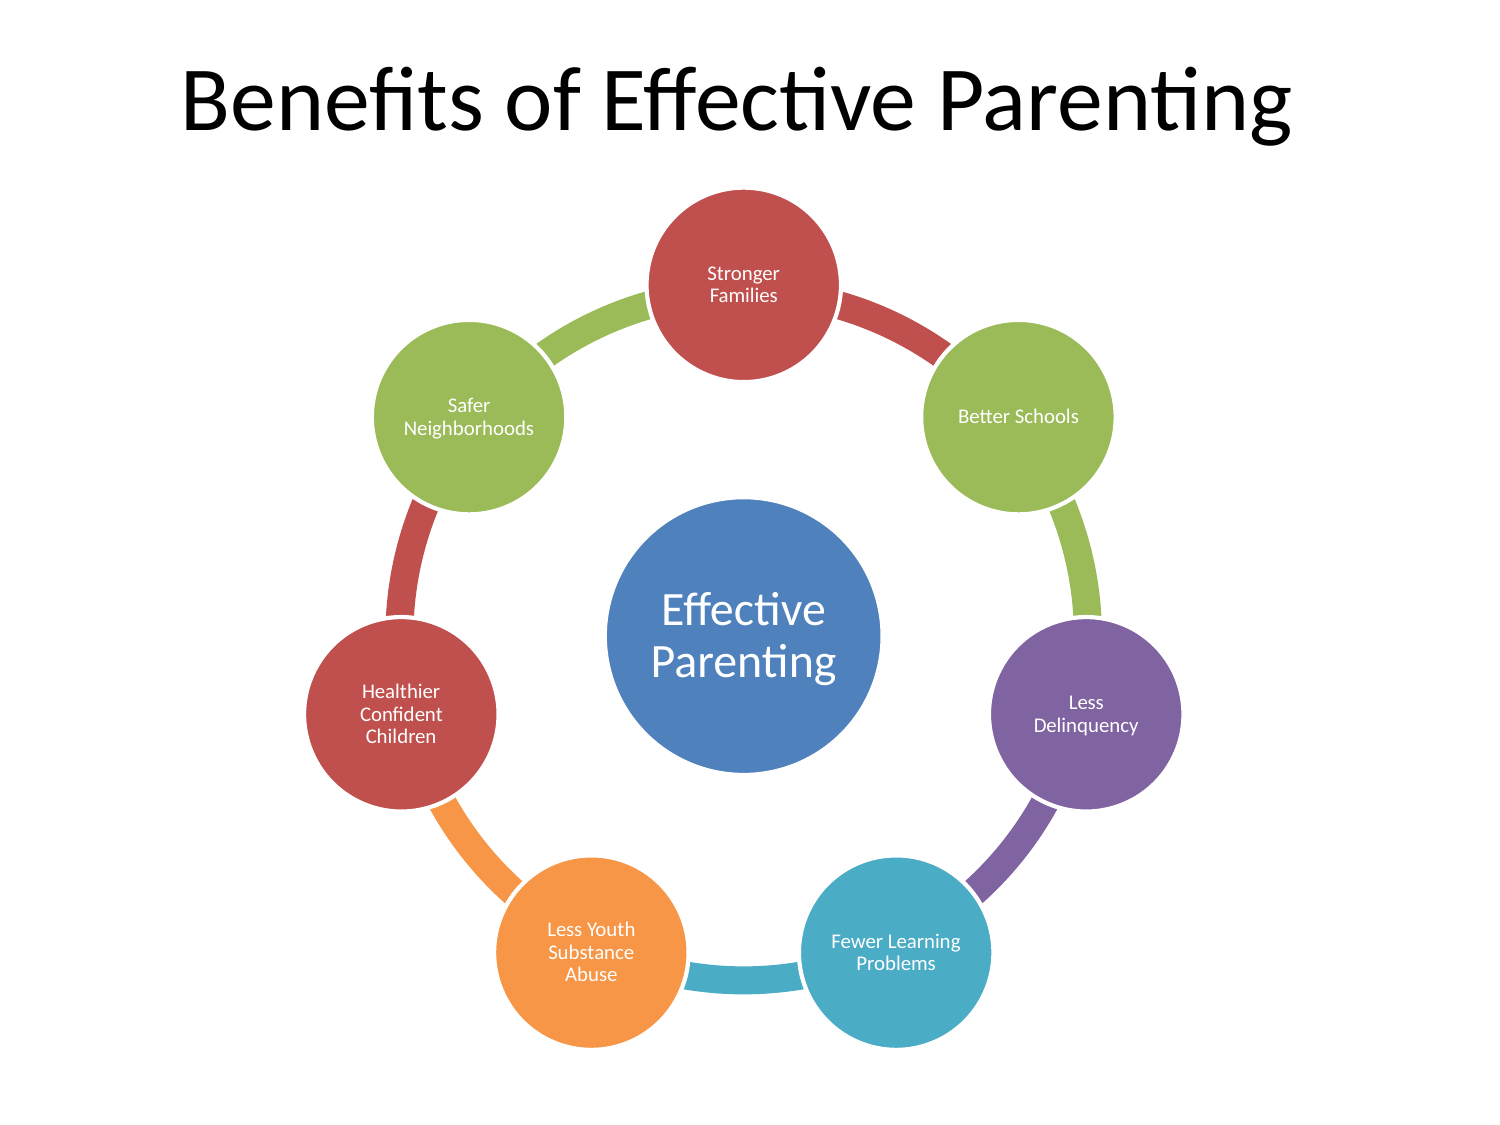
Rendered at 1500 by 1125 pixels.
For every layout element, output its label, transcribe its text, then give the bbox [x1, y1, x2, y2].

title Benefits of Effective Parenting [62, 0, 1413, 185]
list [49, 187, 1438, 1051]
